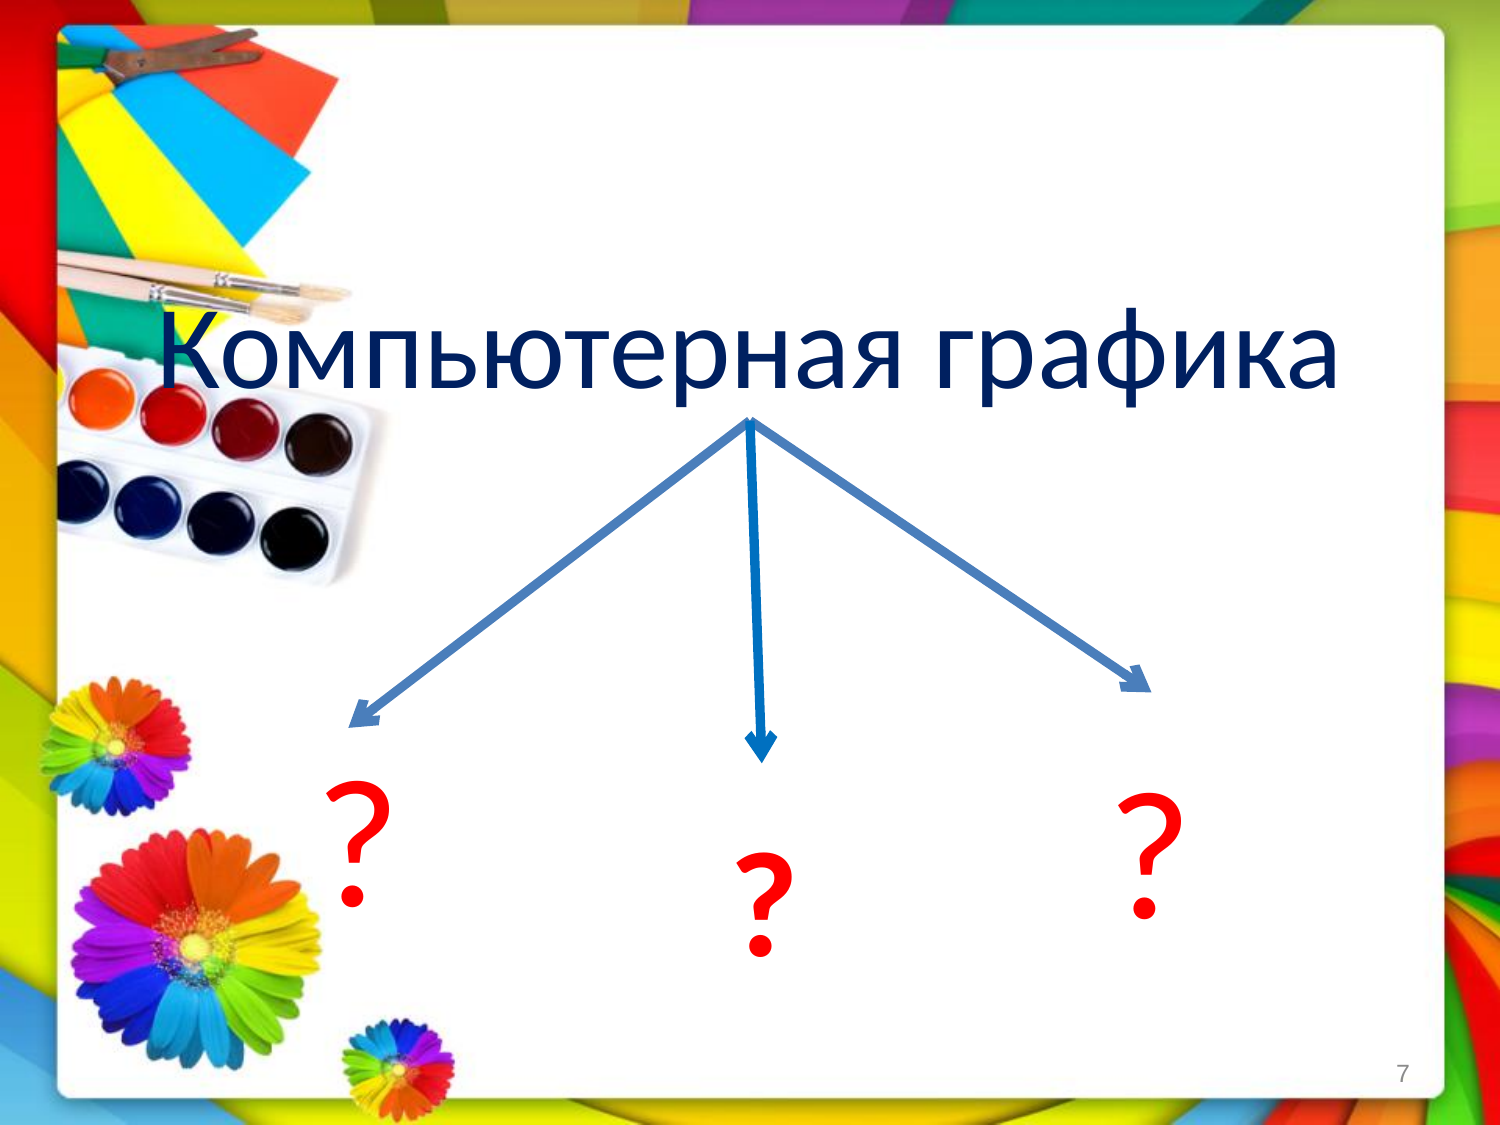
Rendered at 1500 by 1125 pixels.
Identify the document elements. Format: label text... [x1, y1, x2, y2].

text_box ? [715, 798, 815, 994]
picture [0, 0, 1500, 1125]
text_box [348, 420, 748, 729]
text_box ? [1092, 727, 1388, 963]
text_box ? [301, 715, 597, 951]
slide_number 7 [1074, 1042, 1425, 1103]
list Компьютерная графика [75, 262, 1425, 421]
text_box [749, 420, 762, 764]
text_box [814, 355, 1087, 758]
